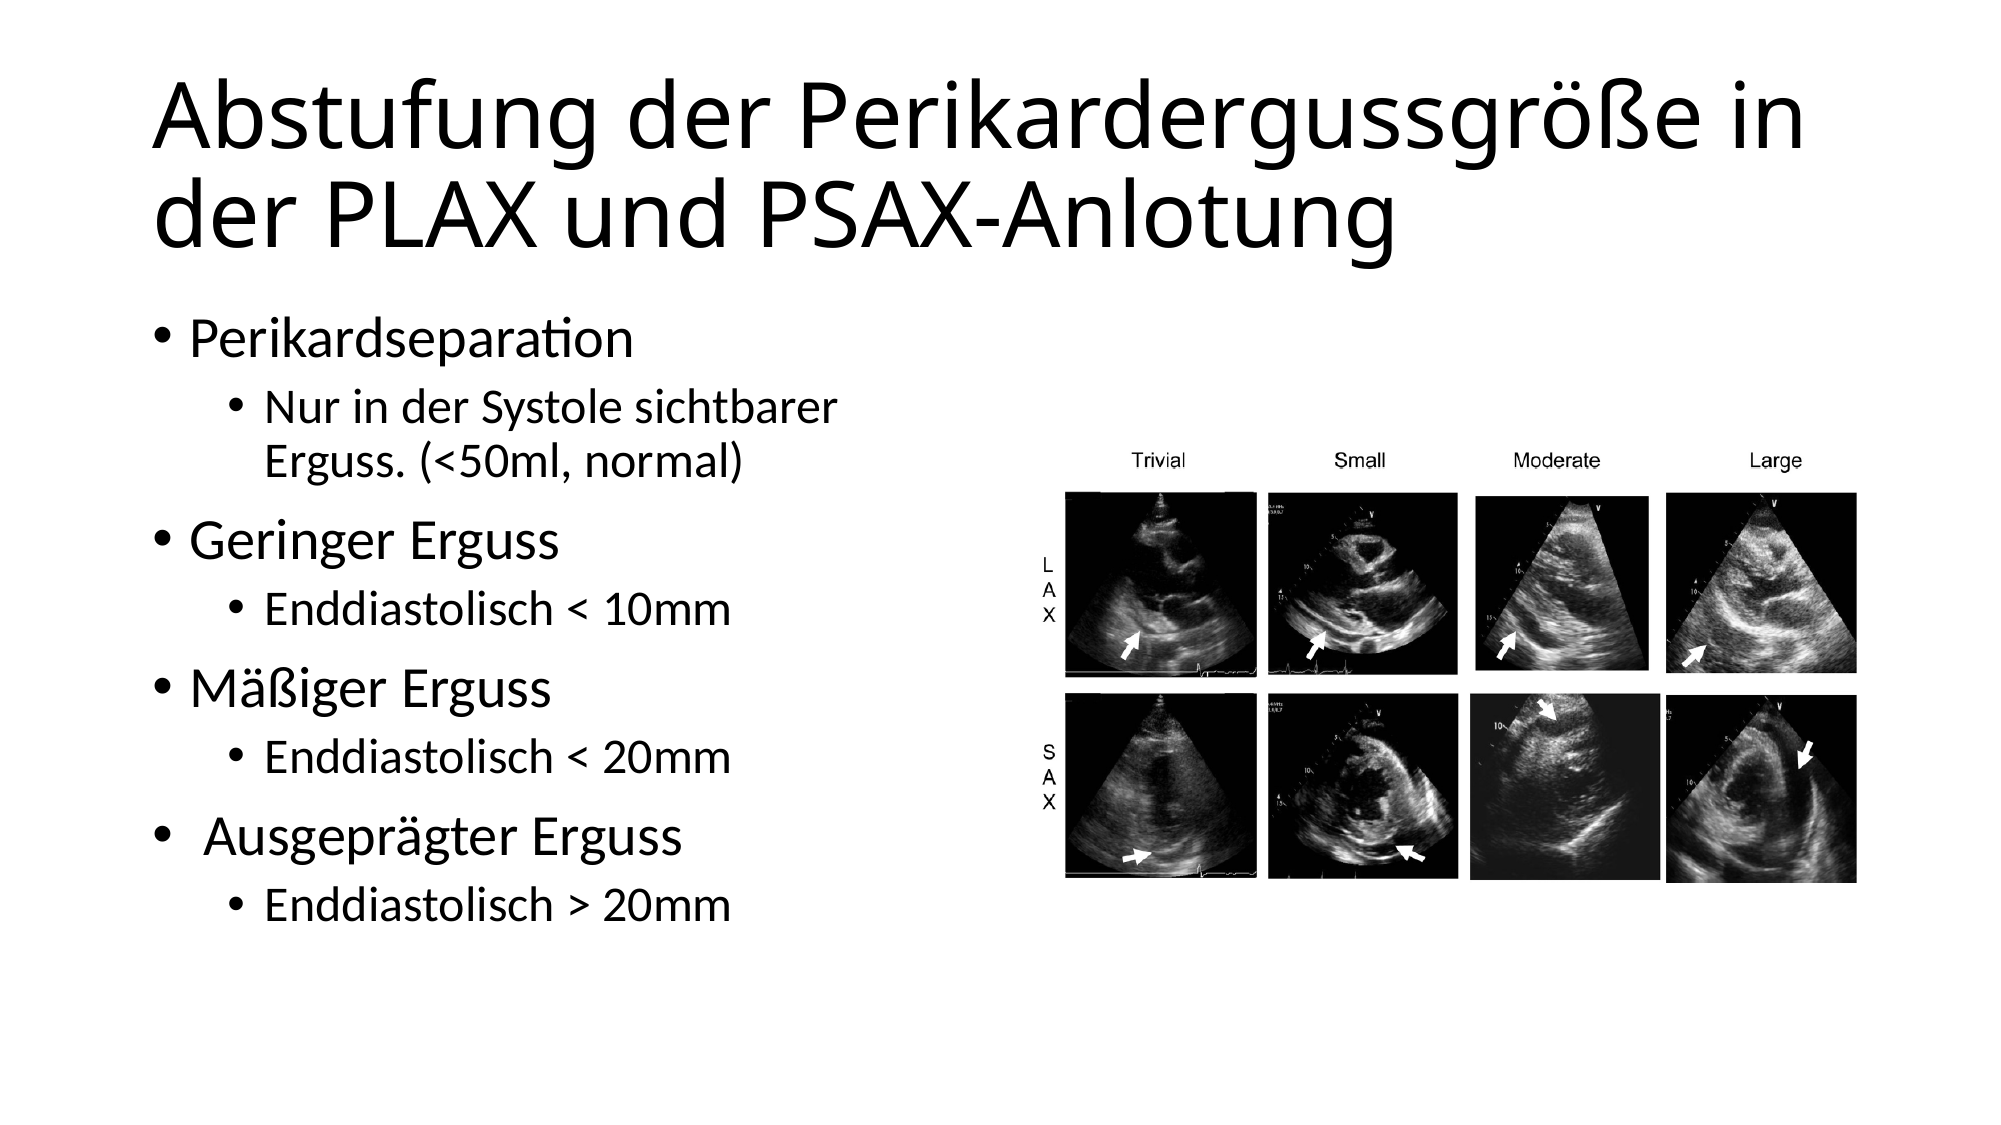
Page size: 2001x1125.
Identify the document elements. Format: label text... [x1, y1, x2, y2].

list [1012, 424, 1863, 888]
title Abstufung der Perikardergussgröße in der PLAX und PSAX-Anlotung [137, 59, 1863, 278]
list Perikardseparation Nur in der Systole sichtbarer Erguss. (<50ml, normal) Geringer Erguss Enddiastolisch < 10mm Mäßiger Erguss Enddiastolisch < 20mm Ausgeprägter Erguss Enddiastolisch > 20mm [137, 299, 988, 1014]
